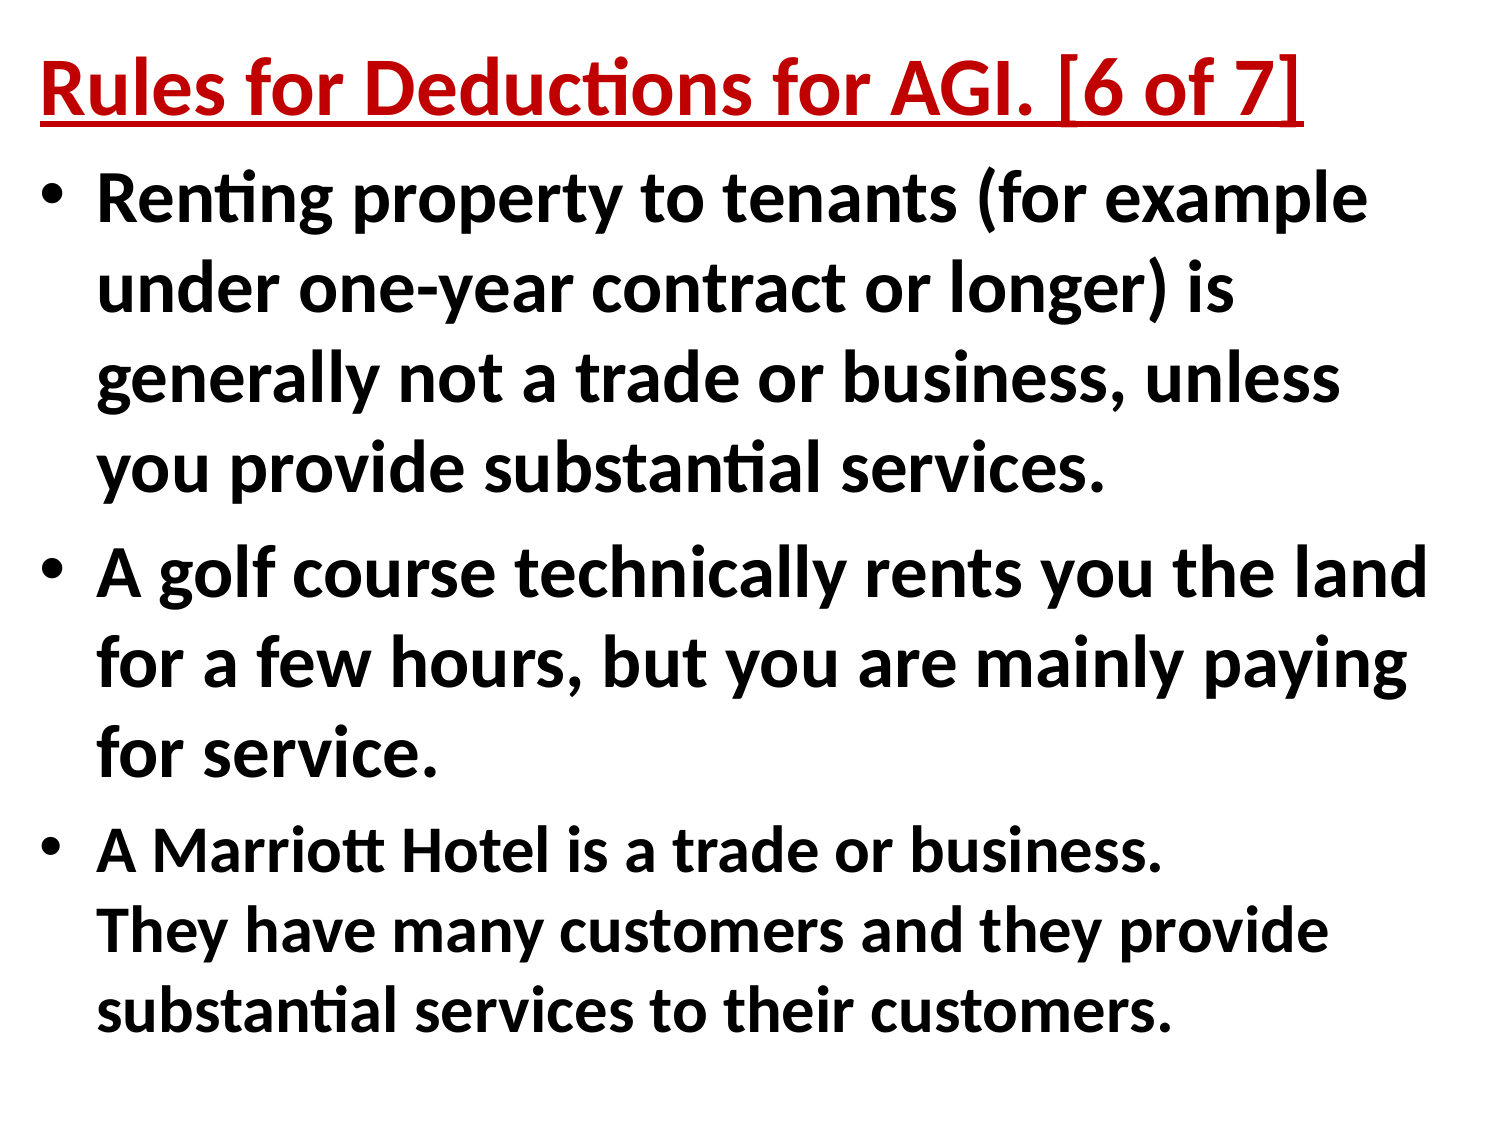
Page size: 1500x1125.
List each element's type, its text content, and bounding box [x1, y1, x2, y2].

list Rules for Deductions for AGI. [6 of 7] Renting property to tenants (for example under one-year contract or longer) is generally not a trade or business, unless you provide substantial services. A golf course technically rents you the land for a few hours, but you are mainly paying for service. A Marriott Hotel is a trade or business. They have many customers and they provide substantial services to their customers. [24, 24, 1463, 1088]
